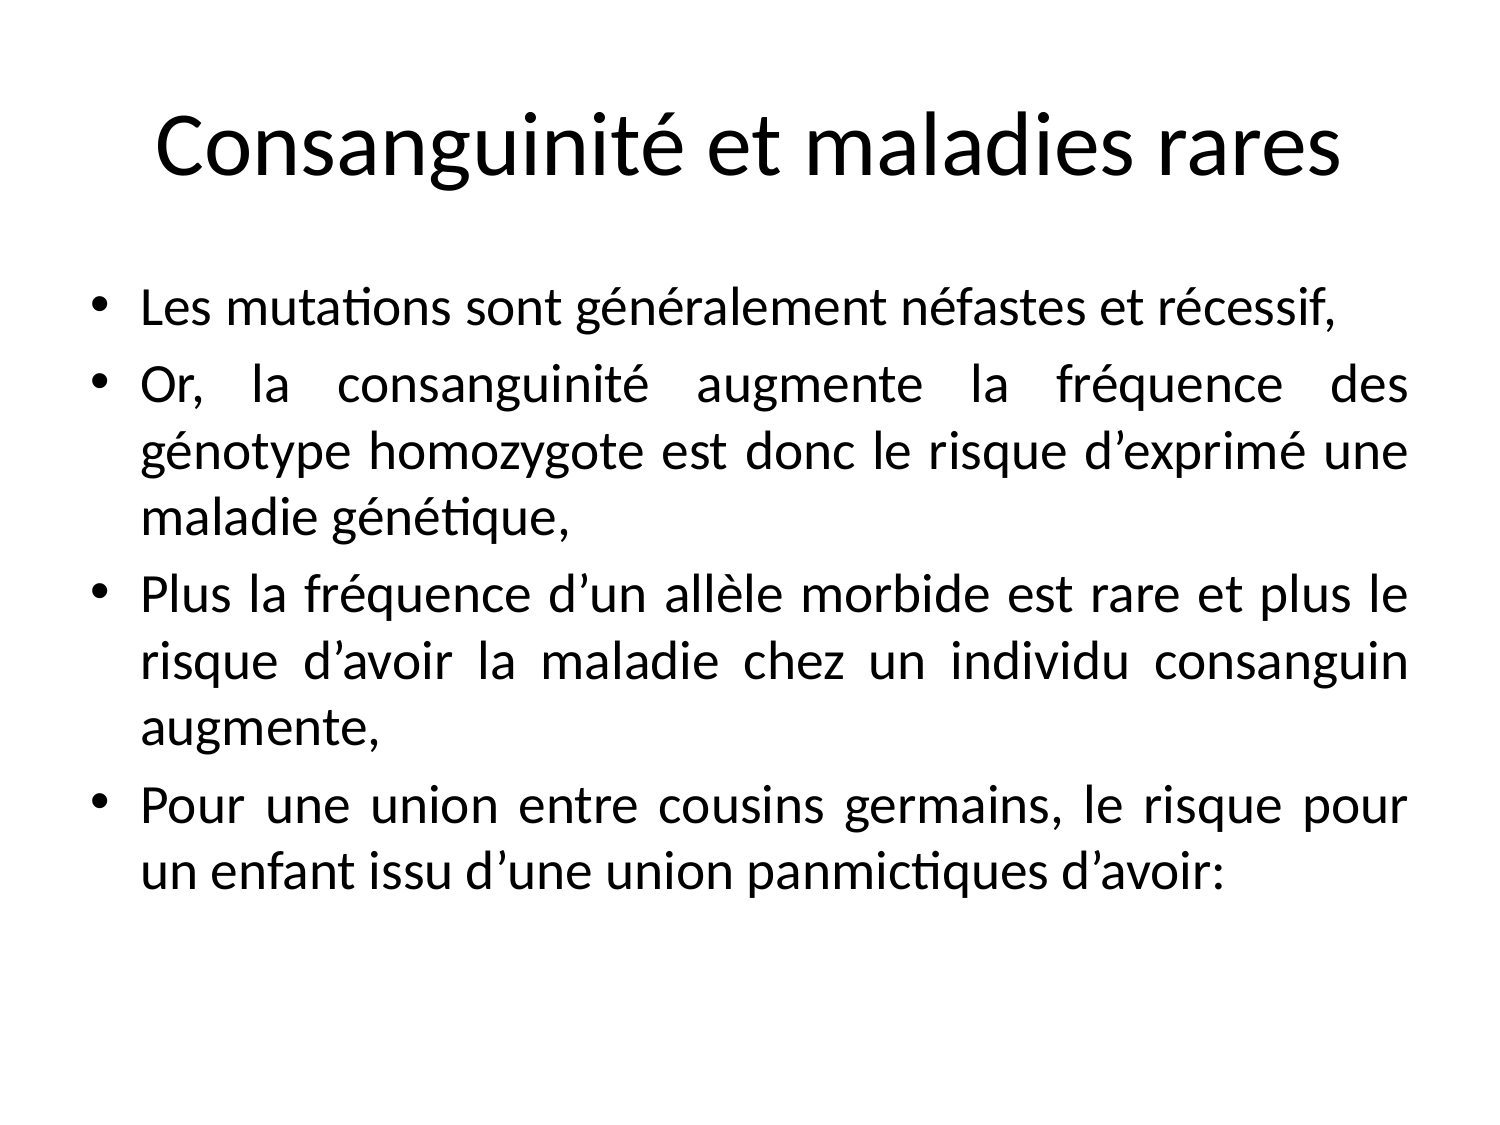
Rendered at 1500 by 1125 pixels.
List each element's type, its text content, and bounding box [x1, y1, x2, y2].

list Les mutations sont généralement néfastes et récessif, Or, la consanguinité augmente la fréquence des génotype homozygote est donc le risque d’exprimé une maladie génétique, Plus la fréquence d’un allèle morbide est rare et plus le risque d’avoir la maladie chez un individu consanguin augmente, Pour une union entre cousins germains, le risque pour un enfant issu d’une union panmictiques d’avoir: [75, 262, 1425, 1005]
title Consanguinité et maladies rares [75, 45, 1425, 233]
